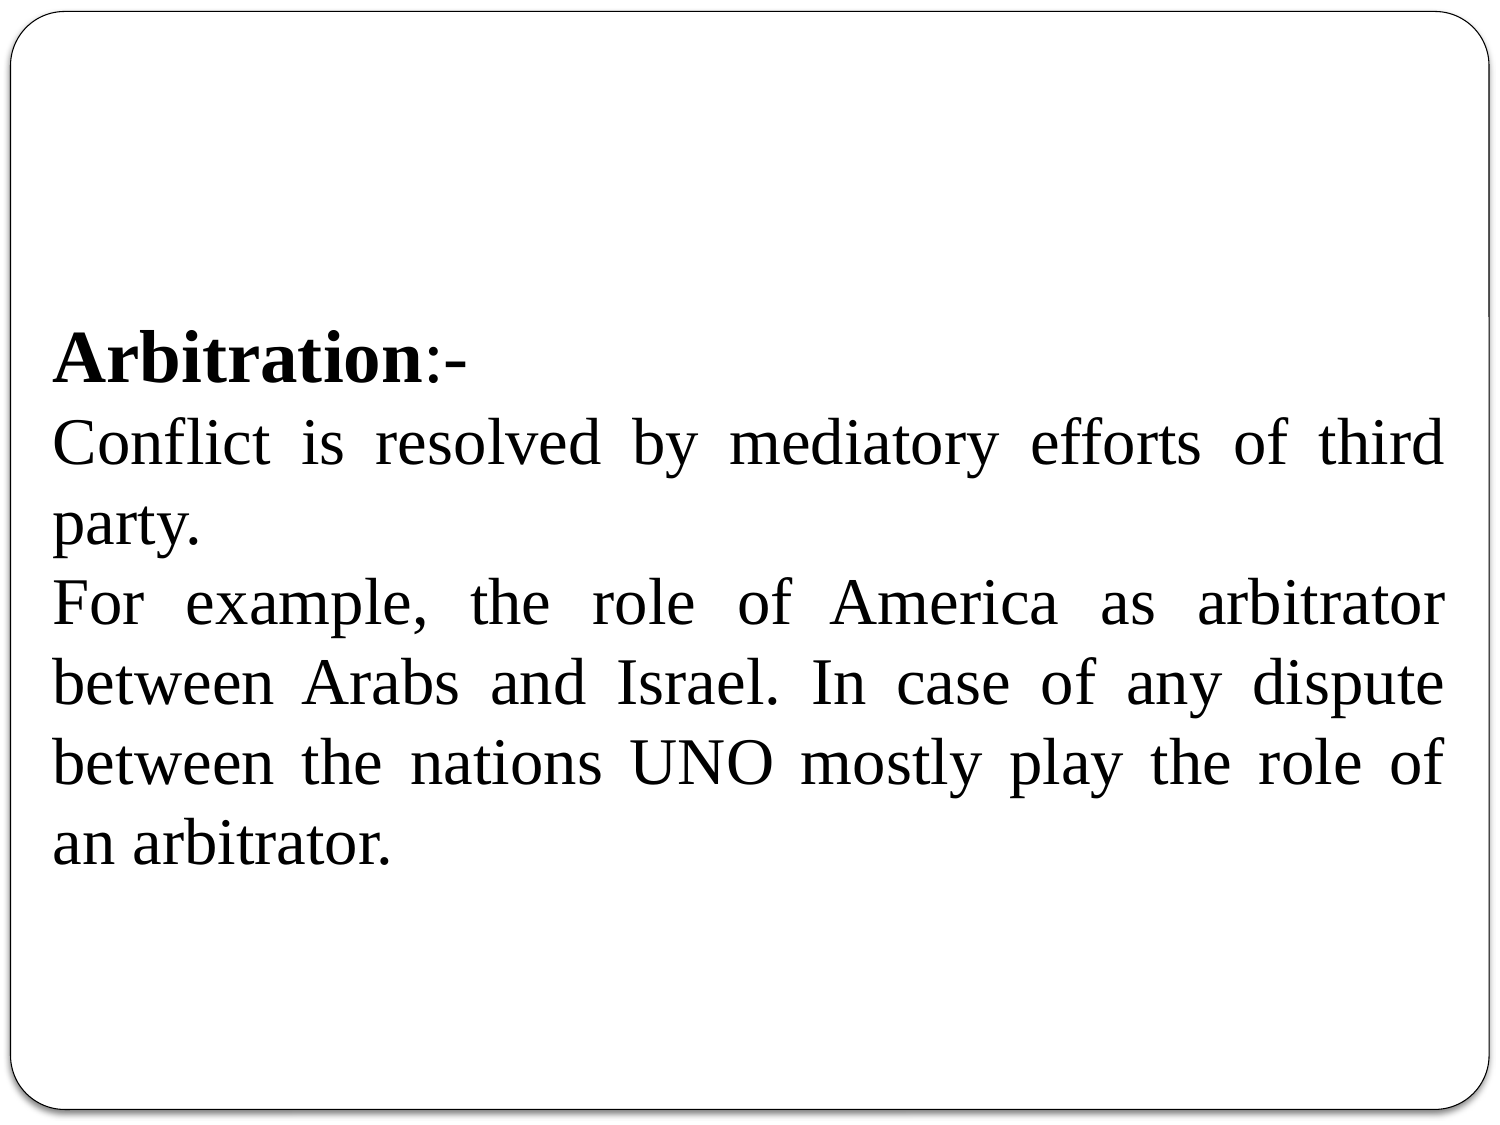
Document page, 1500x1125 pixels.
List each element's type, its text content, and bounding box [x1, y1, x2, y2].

text_box Arbitration:- Conflict is resolved by mediatory efforts of third party. For example, the role of America as arbitrator between Arabs and Israel. In case of any dispute between the nations UNO mostly play the role of an arbitrator. [37, 300, 1463, 885]
